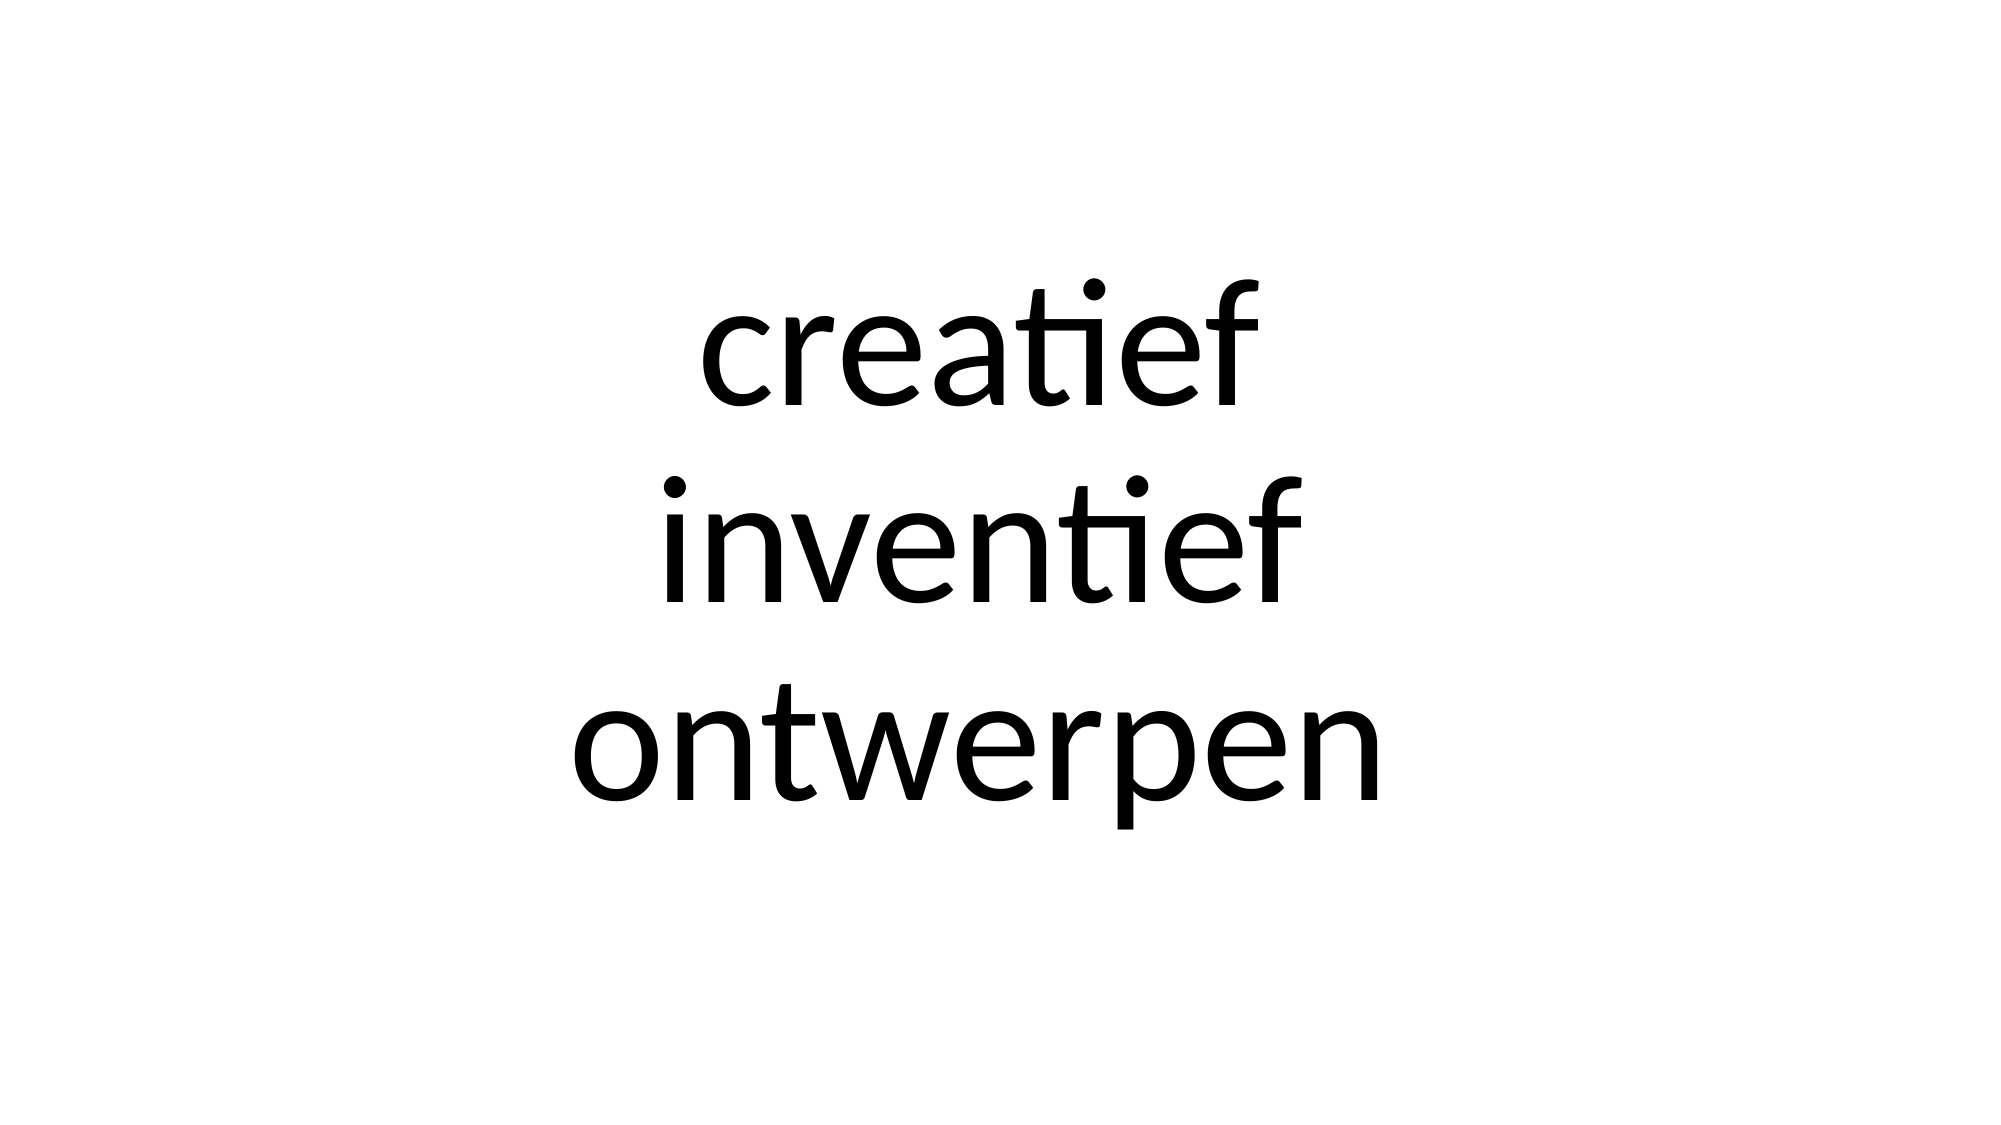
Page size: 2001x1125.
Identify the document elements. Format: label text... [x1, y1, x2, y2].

title creatief inventief ontwerpen [249, 327, 1750, 782]
